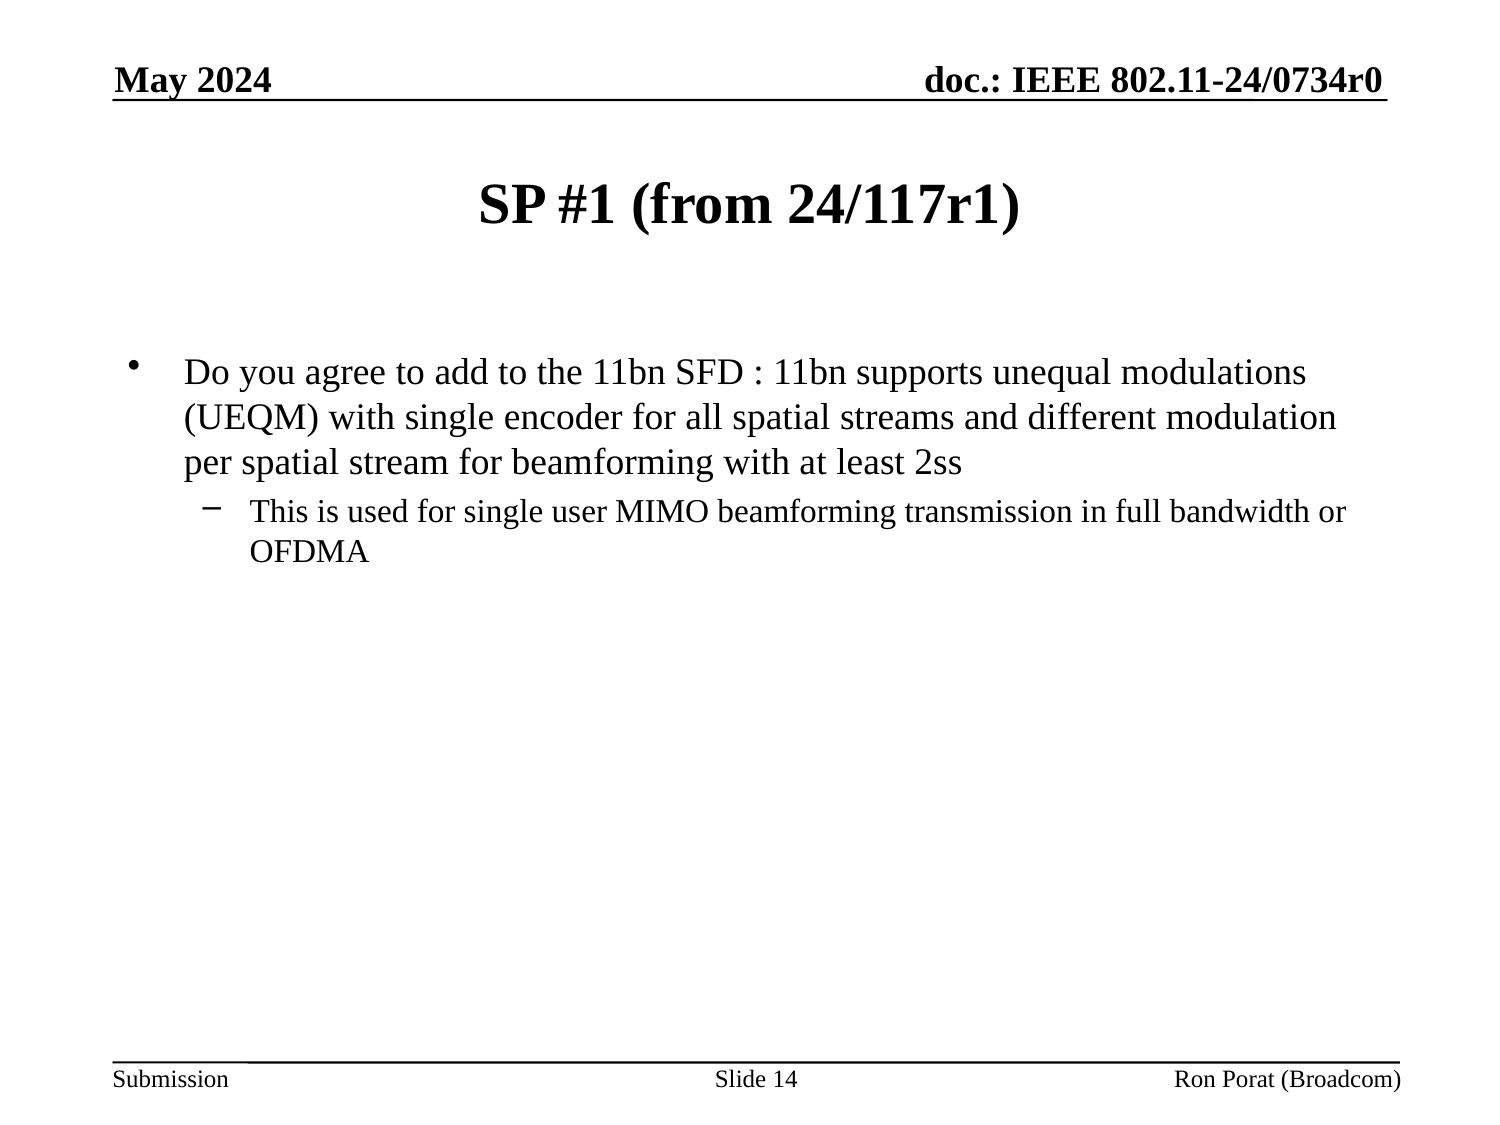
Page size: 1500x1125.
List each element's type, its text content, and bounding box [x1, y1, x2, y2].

slide_number Slide 14 [712, 1061, 800, 1093]
list Do you agree to add to the 11bn SFD : 11bn supports unequal modulations (UEQM) with single encoder for all spatial streams and different modulation per spatial stream for beamforming with at least 2ss This is used for single user MIMO beamforming transmission in full bandwidth or OFDMA [112, 287, 1388, 963]
footer Ron Porat (Broadcom) [1170, 1061, 1402, 1093]
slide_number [114, 54, 374, 101]
title SP #1 (from 24/117r1) [112, 112, 1388, 287]
